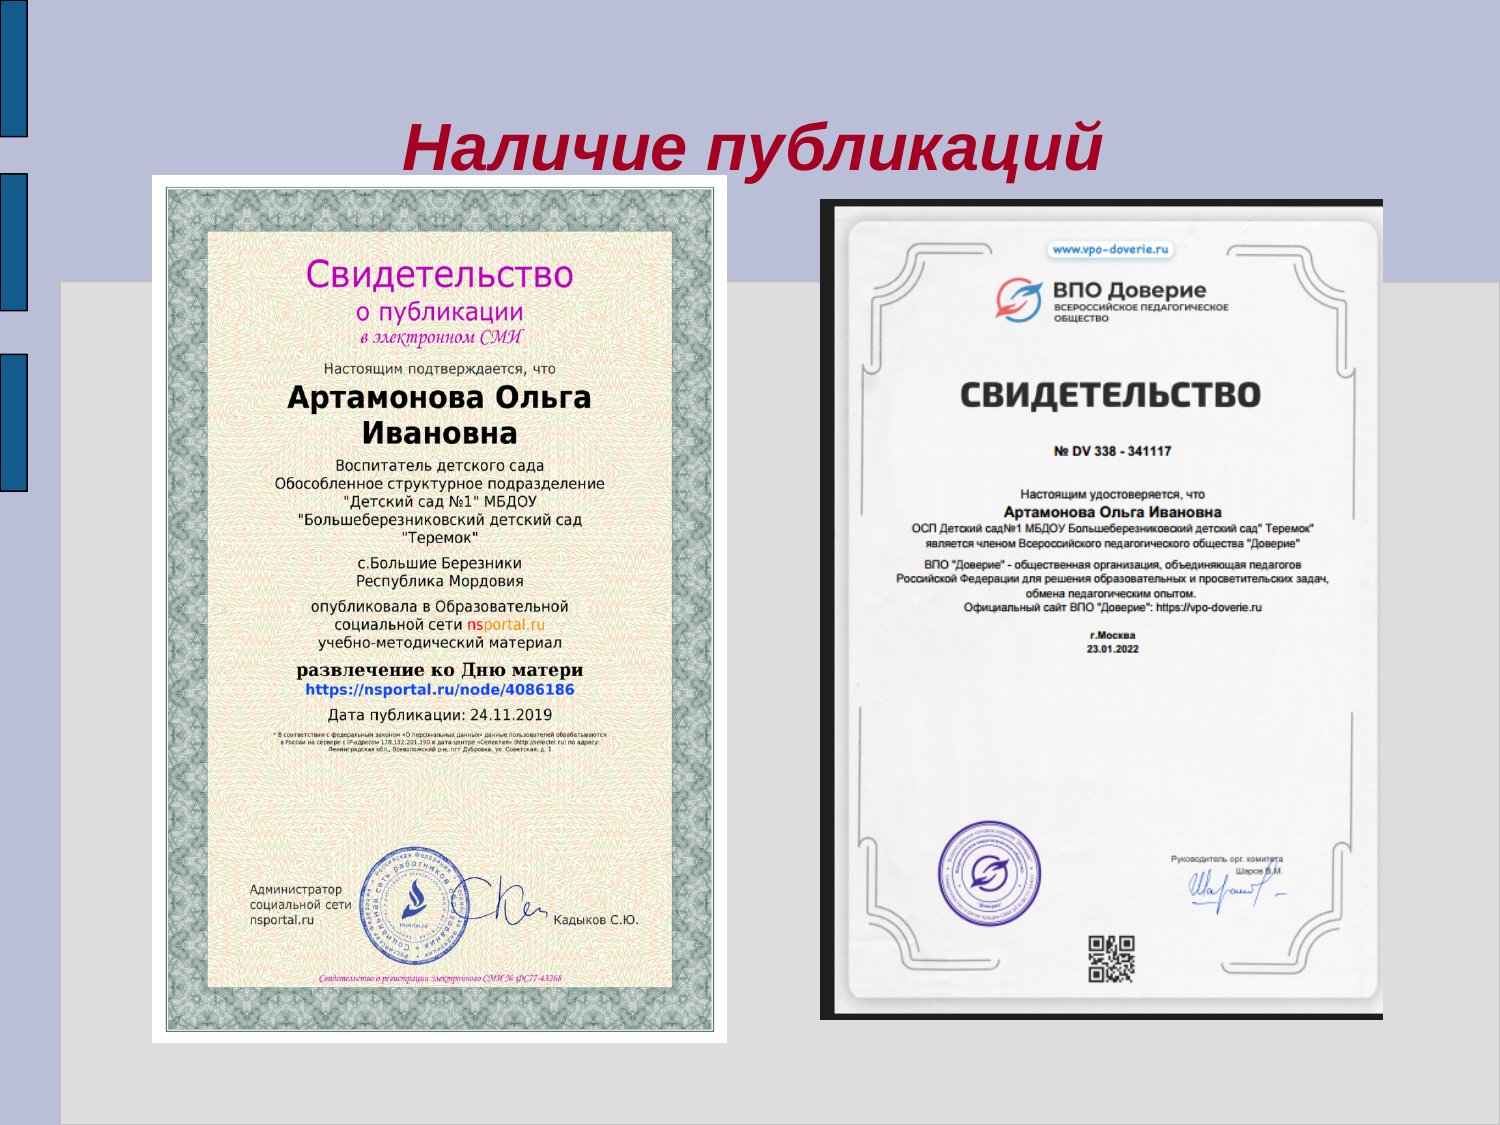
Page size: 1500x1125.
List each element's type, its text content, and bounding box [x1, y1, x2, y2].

picture [152, 175, 727, 1044]
list [116, 316, 758, 1058]
title Наличие публикаций [117, 29, 1390, 266]
picture [820, 198, 1384, 1020]
